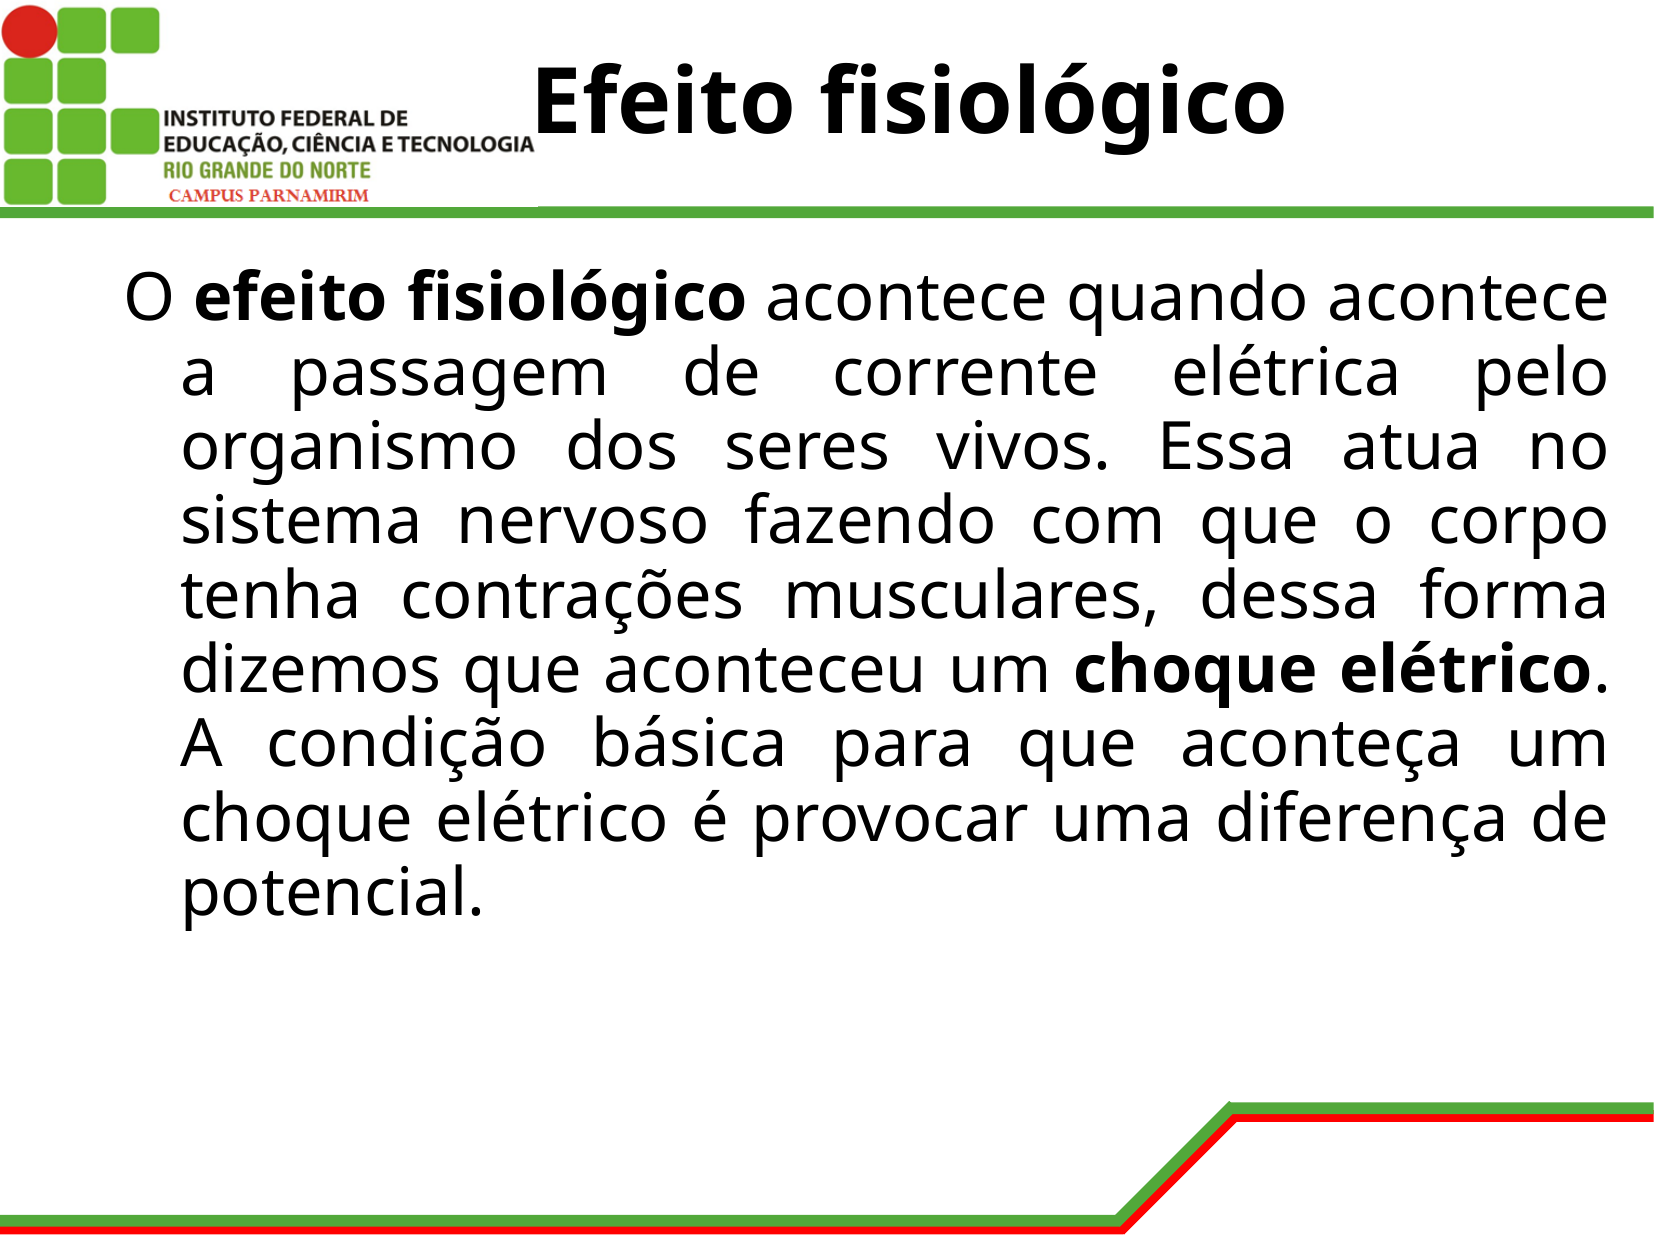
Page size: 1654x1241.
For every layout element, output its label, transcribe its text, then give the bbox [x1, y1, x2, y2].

title Efeito fisiológico [165, 0, 1654, 207]
picture [0, 0, 165, 207]
list O efeito fisiológico acontece quando acontece a passagem de corrente elétrica pelo organismo dos seres vivos. Essa atua no sistema nervoso fazendo com que o corpo tenha contrações musculares, dessa forma dizemos que aconteceu um choque elétrico. A condição básica para que aconteça um choque elétrico é provocar uma diferença de potencial. [123, 256, 1612, 1076]
